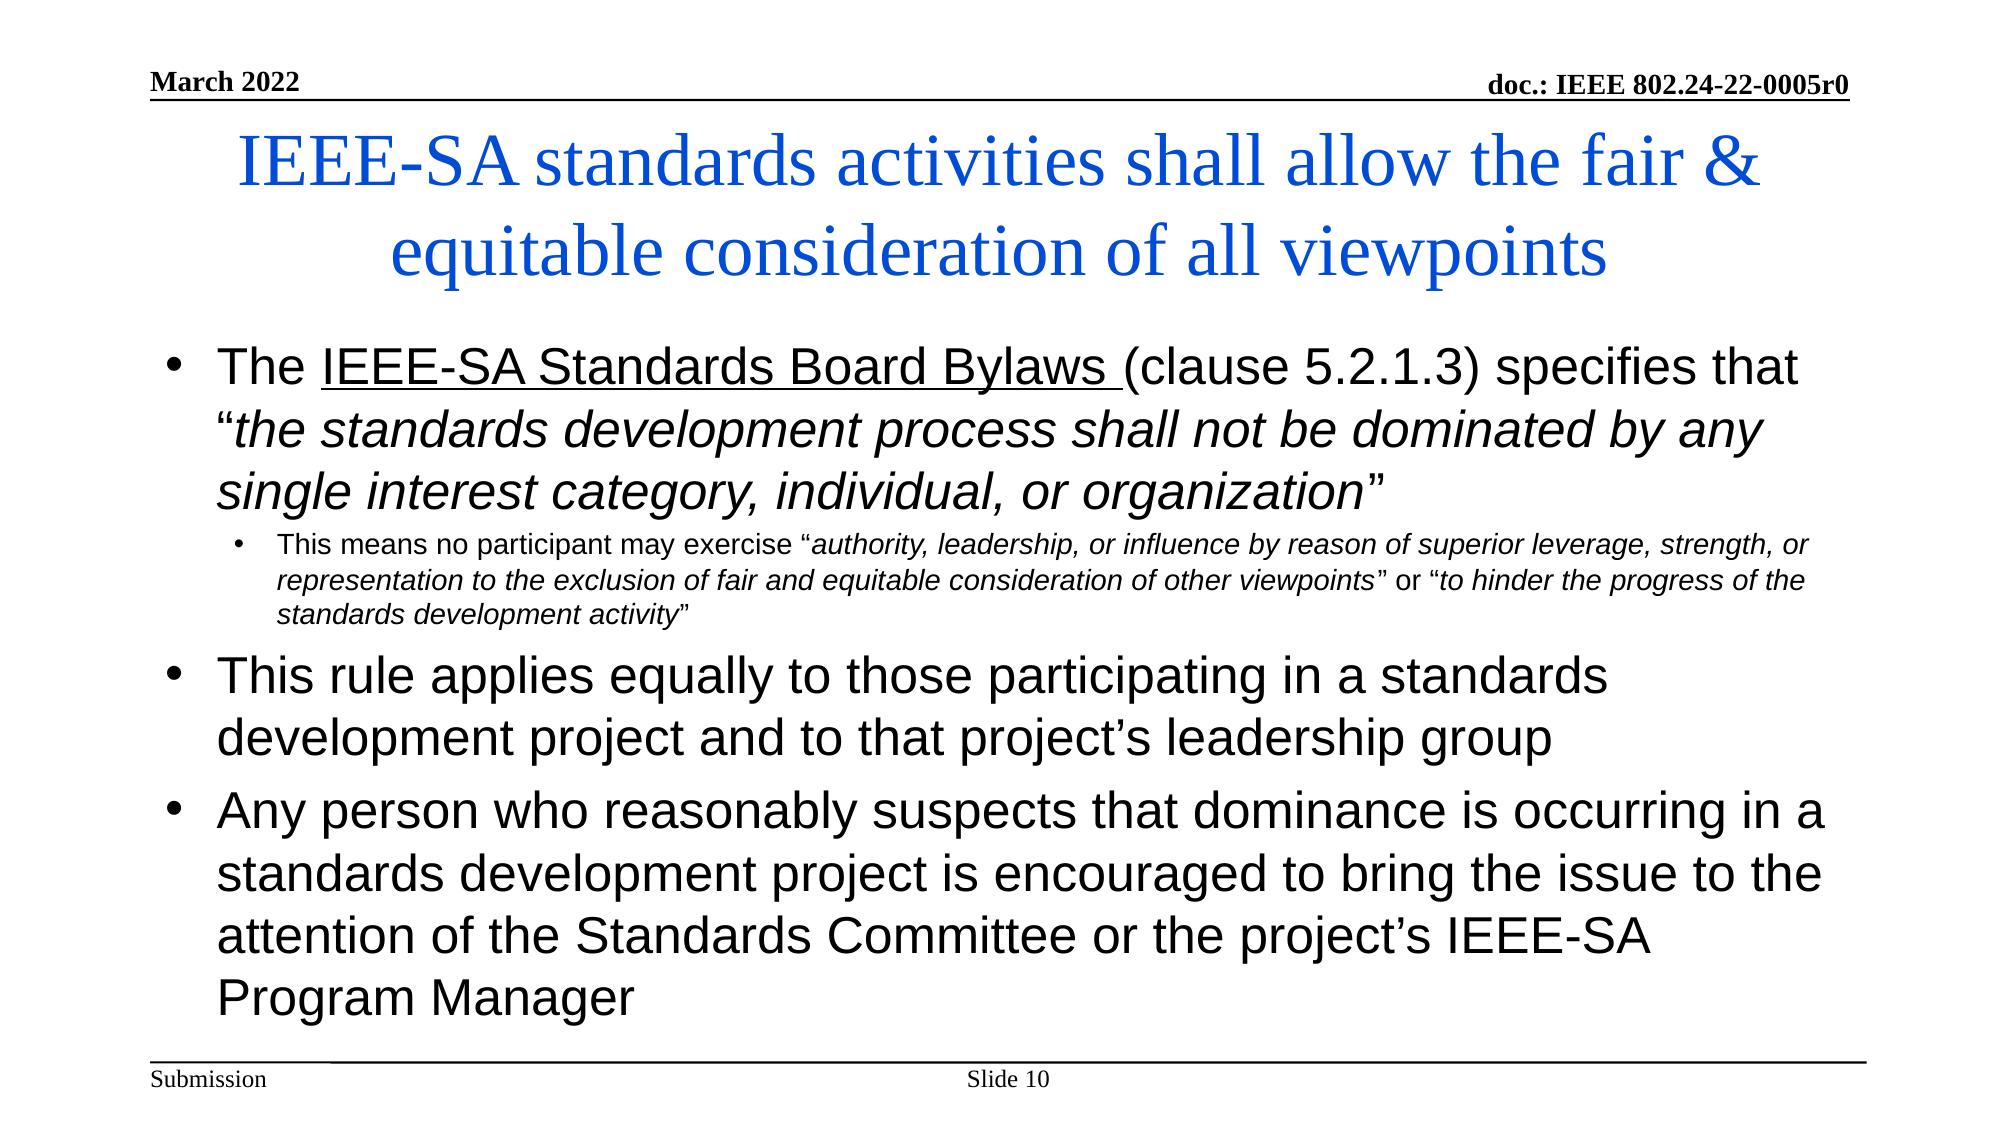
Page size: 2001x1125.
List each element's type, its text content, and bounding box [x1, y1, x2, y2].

list The IEEE-SA Standards Board Bylaws (clause 5.2.1.3) specifies that “the standards development process shall not be dominated by any single interest category, individual, or organization” This means no participant may exercise “authority, leadership, or influence by reason of superior leverage, strength, or representation to the exclusion of fair and equitable consideration of other viewpoints” or “to hinder the progress of the standards development activity” This rule applies equally to those participating in a standards development project and to that project’s leadership group Any person who reasonably suspects that dominance is occurring in a standards development project is encouraged to bring the issue to the attention of the Standards Committee or the project’s IEEE-SA Program Manager [150, 324, 1850, 1050]
title IEEE-SA standards activities shall allow the fair & equitable consideration of all viewpoints [150, 112, 1850, 288]
slide_number Slide 10 [937, 1062, 1079, 1108]
